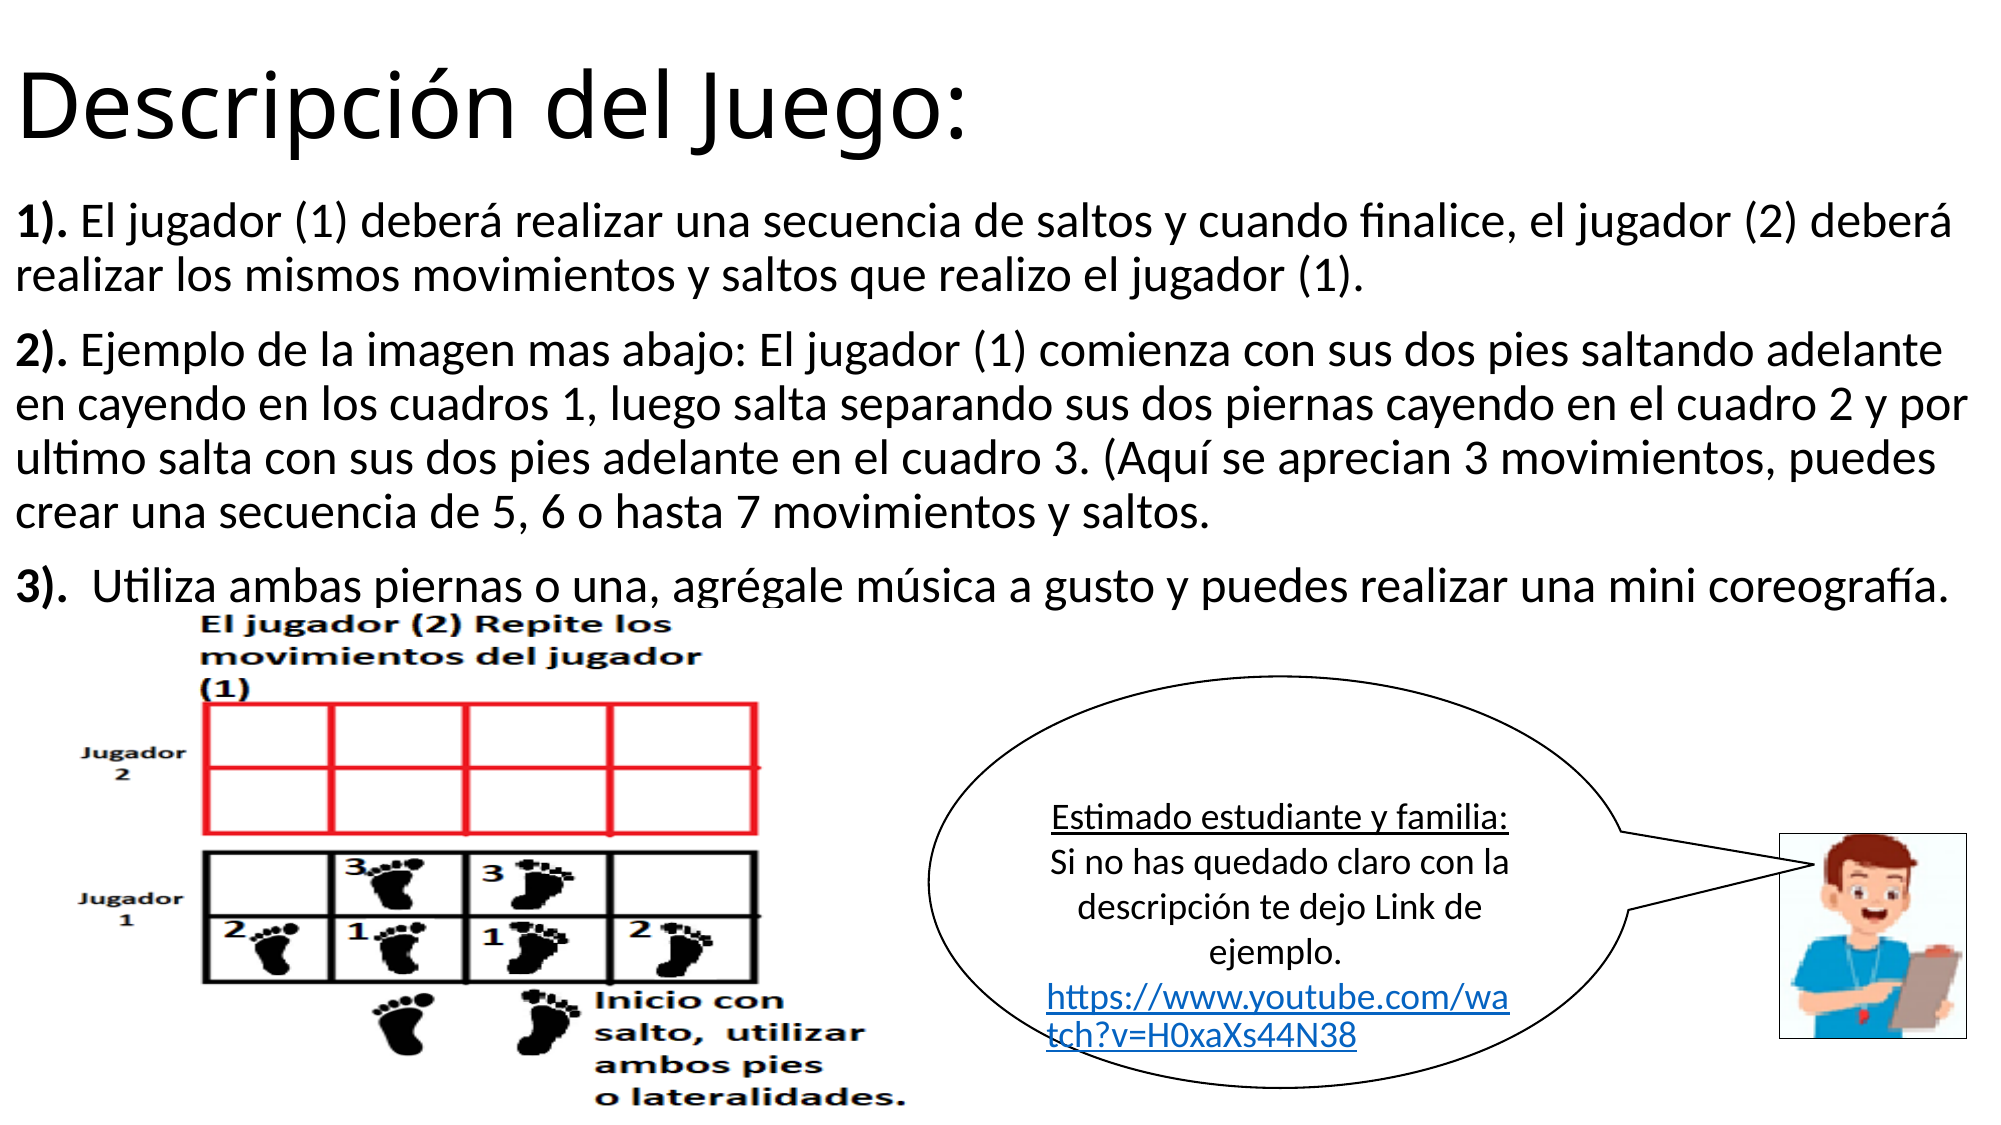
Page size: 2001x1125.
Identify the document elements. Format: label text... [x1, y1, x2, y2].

list 1). El jugador (1) deberá realizar una secuencia de saltos y cuando finalice, el jugador (2) deberá realizar los mismos movimientos y saltos que realizo el jugador (1). 2). Ejemplo de la imagen mas abajo: El jugador (1) comienza con sus dos pies saltando adelante en cayendo en los cuadros 1, luego salta separando sus dos piernas cayendo en el cuadro 2 y por ultimo salta con sus dos pies adelante en el cuadro 3. (Aquí se aprecian 3 movimientos, puedes crear una secuencia de 5, 6 o hasta 7 movimientos y saltos. 3). Utiliza ambas piernas o una, agrégale música a gusto y puedes realizar una mini coreografía. [0, 186, 2000, 1125]
title Descripción del Juego: [0, 0, 1725, 186]
picture [1779, 833, 1967, 1039]
text_box Estimado estudiante y familia: Si no has quedado claro con la descripción te dejo Link de ejemplo. https://www.youtube.com/watch?v=H0xaXs44N38 [927, 675, 1779, 1090]
picture [60, 608, 917, 1111]
